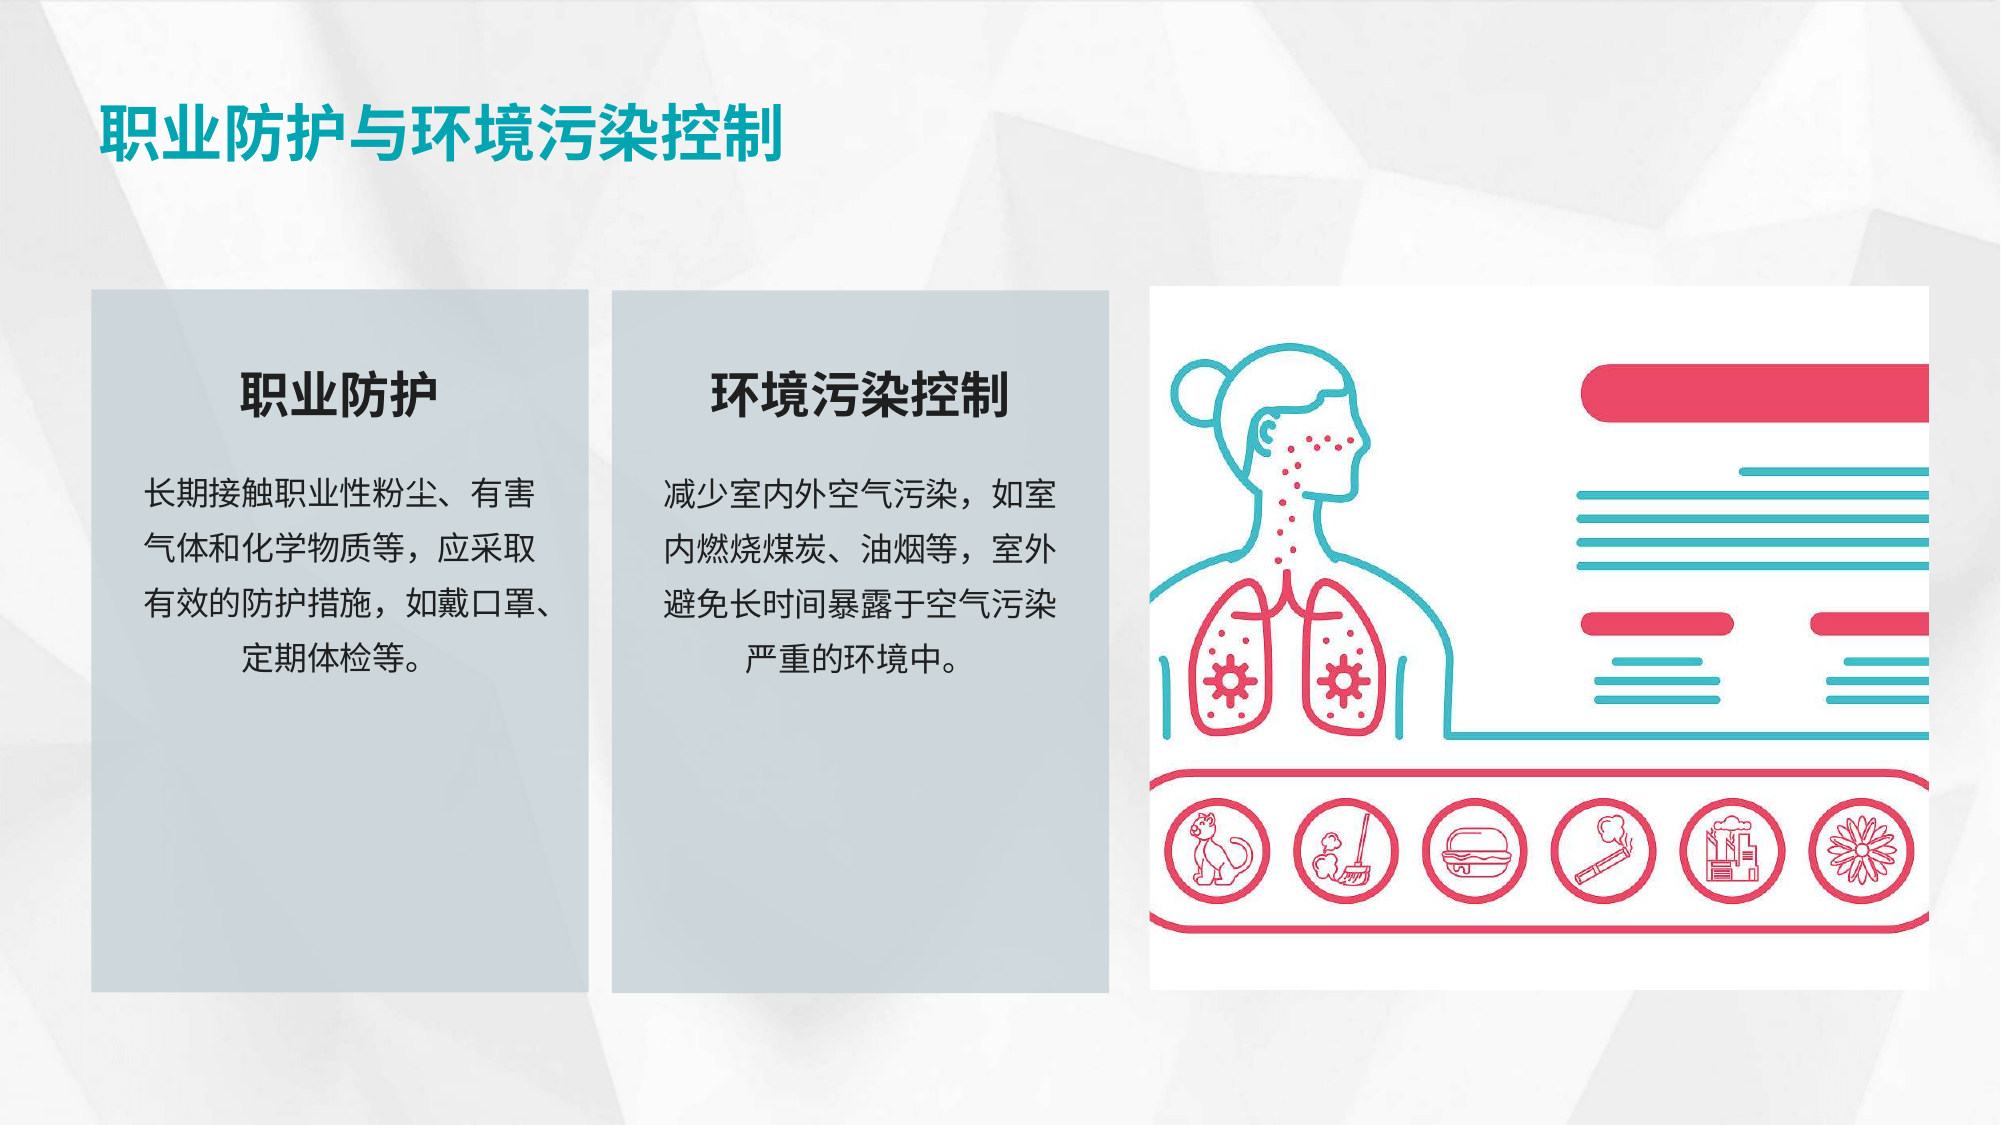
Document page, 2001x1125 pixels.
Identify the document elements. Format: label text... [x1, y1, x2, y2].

text_box [91, 289, 589, 993]
text_box 职业防护 [122, 333, 557, 441]
text_box [611, 290, 1110, 994]
text_box 环境污染控制 [643, 333, 1078, 441]
text_box 减少室内外空气污染，如室内燃烧煤炭、油烟等，室外避免长时间暴露于空气污染严重的环境中。 [643, 452, 1078, 933]
text_box 职业防护与环境污染控制 [78, 43, 1922, 189]
picture [0, 0, 2001, 1125]
text_box 长期接触职业性粉尘、有害气体和化学物质等，应采取有效的防护措施，如戴口罩、定期体检等。 [122, 451, 557, 932]
